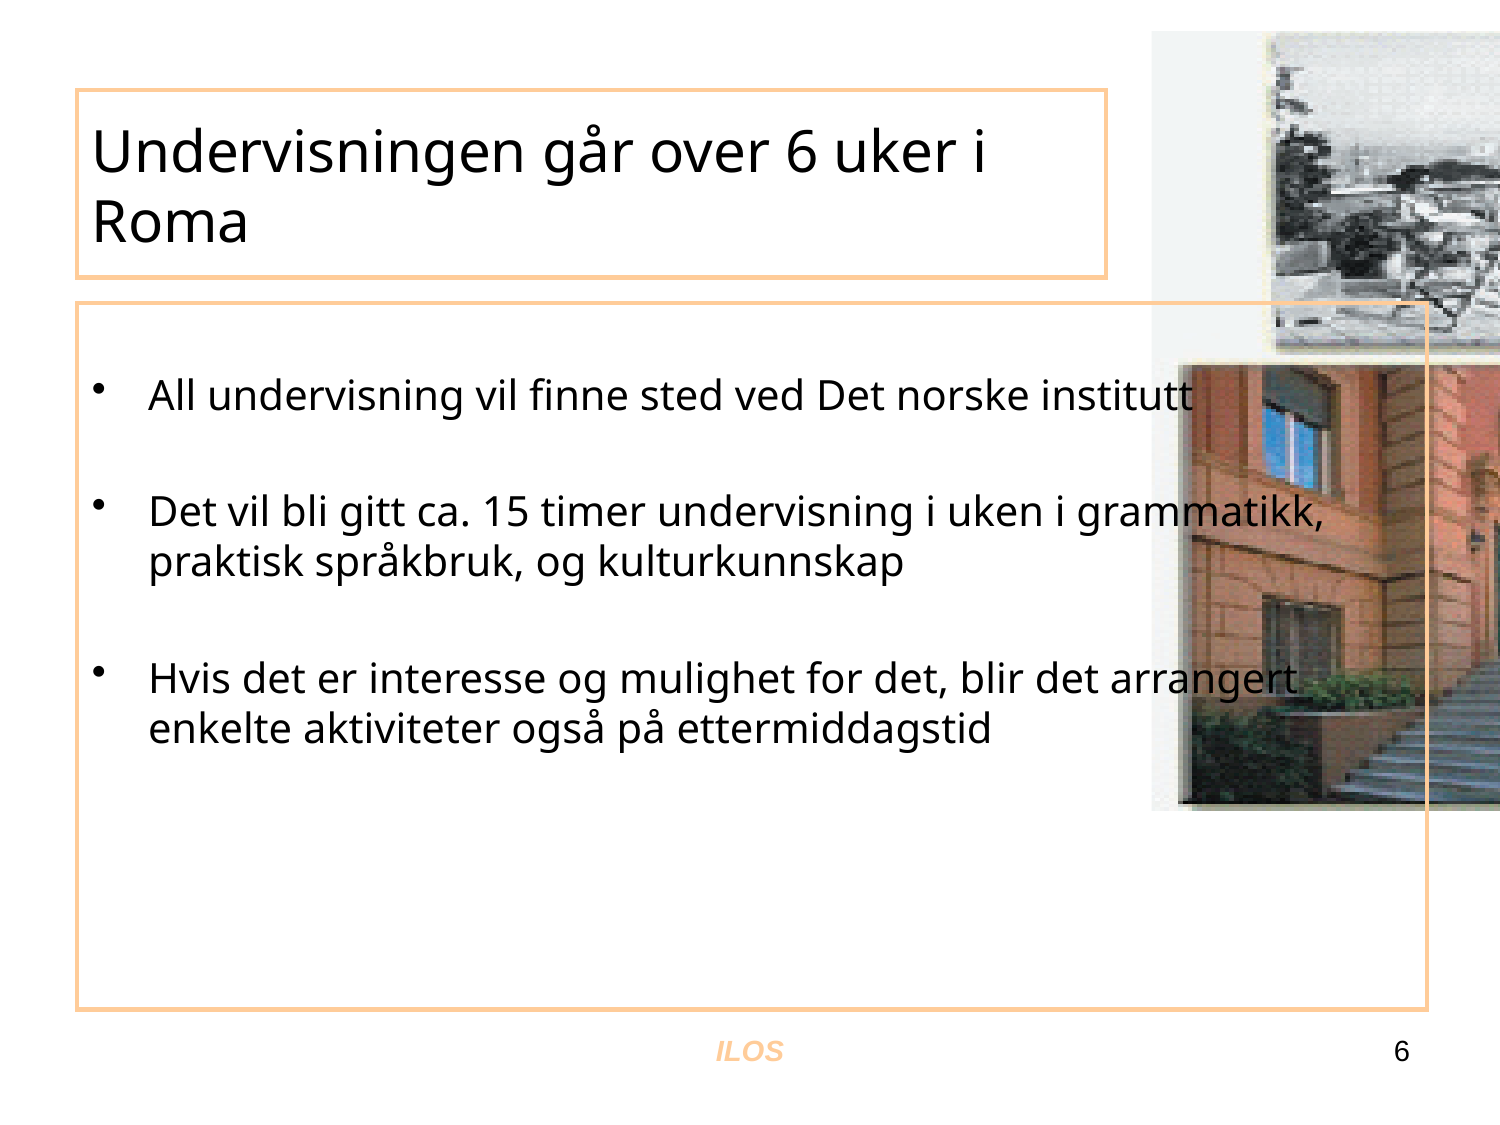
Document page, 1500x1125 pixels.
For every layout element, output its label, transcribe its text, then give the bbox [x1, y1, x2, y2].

list All undervisning vil finne sted ved Det norske institutt Det vil bli gitt ca. 15 timer undervisning i uken i grammatikk, praktisk språkbruk, og kulturkunnskap Hvis det er interesse og mulighet for det, blir det arrangert enkelte aktiviteter også på ettermiddagstid [75, 301, 1429, 1012]
slide_number 6 [1074, 1024, 1426, 1103]
footer ILOS [512, 1024, 988, 1103]
title Undervisningen går over 6 uker i Roma [75, 88, 1108, 280]
